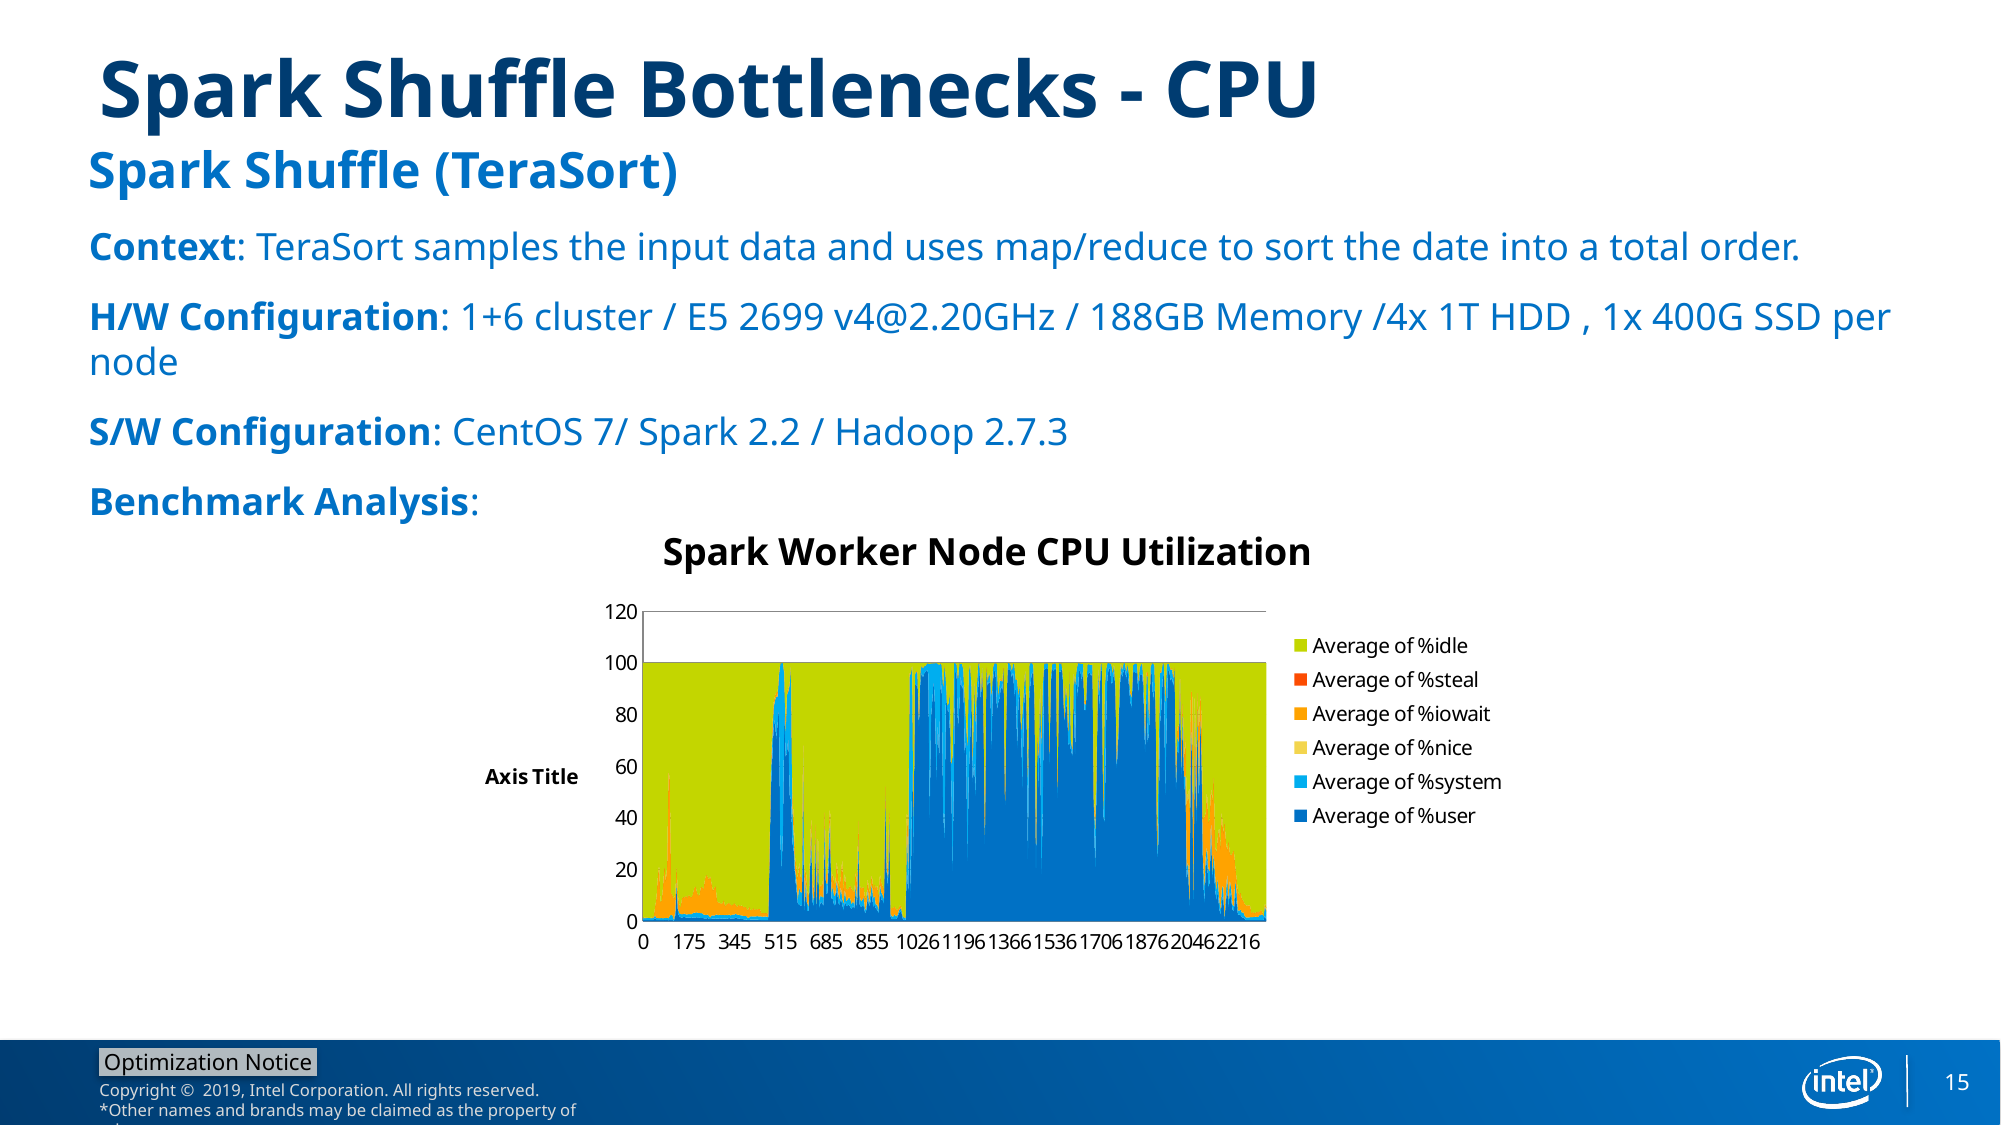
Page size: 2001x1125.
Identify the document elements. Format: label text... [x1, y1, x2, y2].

text_box Spark Shuffle (TeraSort) Context: TeraSort samples the input data and uses map/reduce to sort the date into a total order. H/W Configuration: 1+6 cluster / E5 2699 v4@2.20GHz / 188GB Memory /4x 1T HDD , 1x 400G SSD per node S/W Configuration: CentOS 7/ Spark 2.2 / Hadoop 2.7.3 Benchmark Analysis: [88, 138, 1974, 965]
title Spark Shuffle Bottlenecks - CPU [99, 40, 1900, 138]
picture [1802, 1056, 1882, 1109]
chart [454, 496, 1522, 966]
slide_number 15 [1907, 1053, 1970, 1114]
